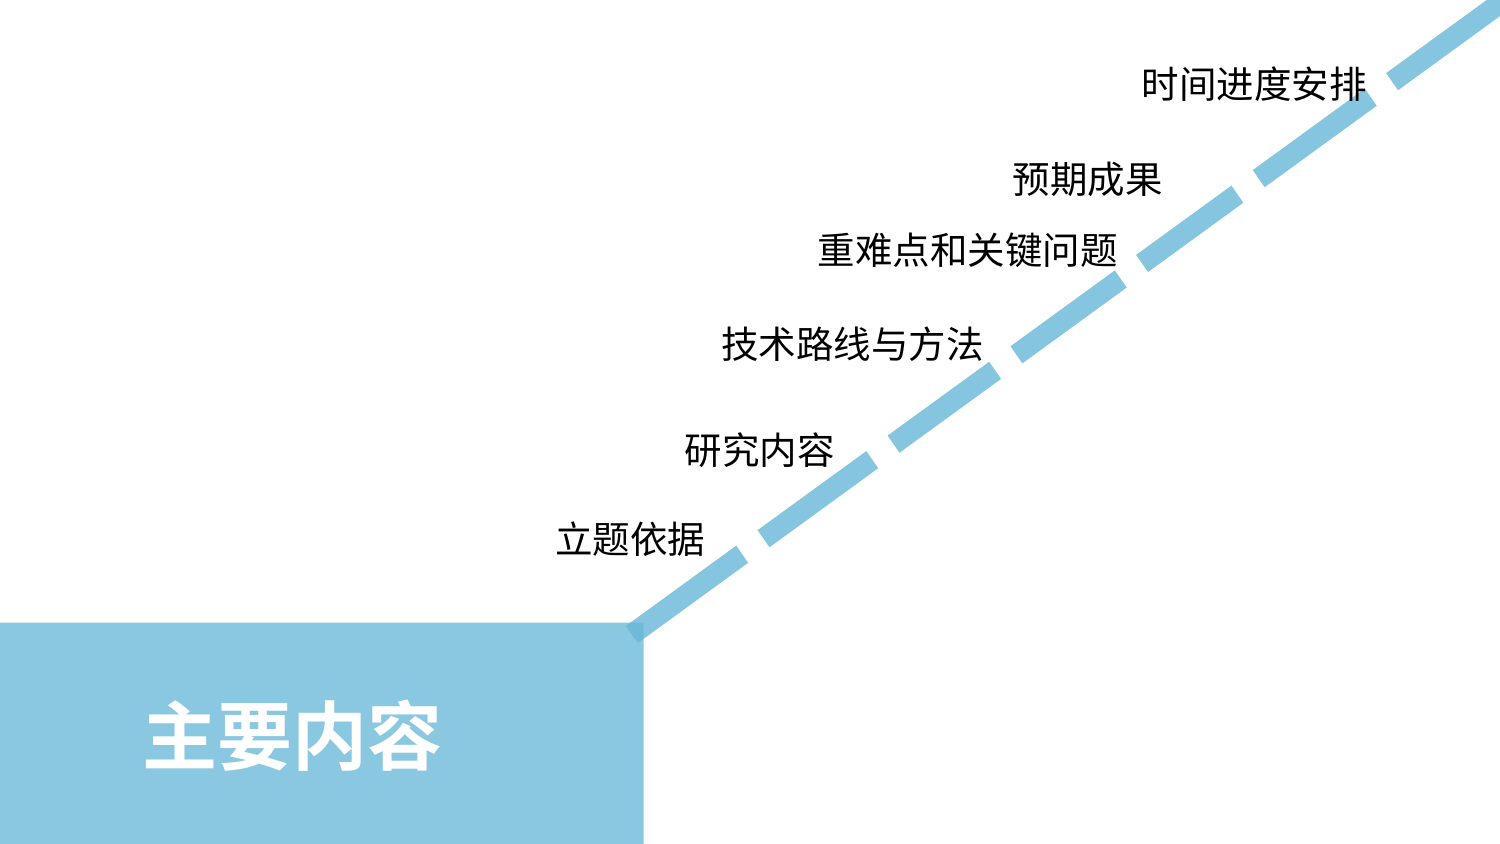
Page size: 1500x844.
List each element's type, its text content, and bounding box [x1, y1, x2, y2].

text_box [631, 0, 1500, 635]
text_box 主要内容 [0, 621, 646, 844]
text_box 立题依据 [533, 463, 626, 569]
